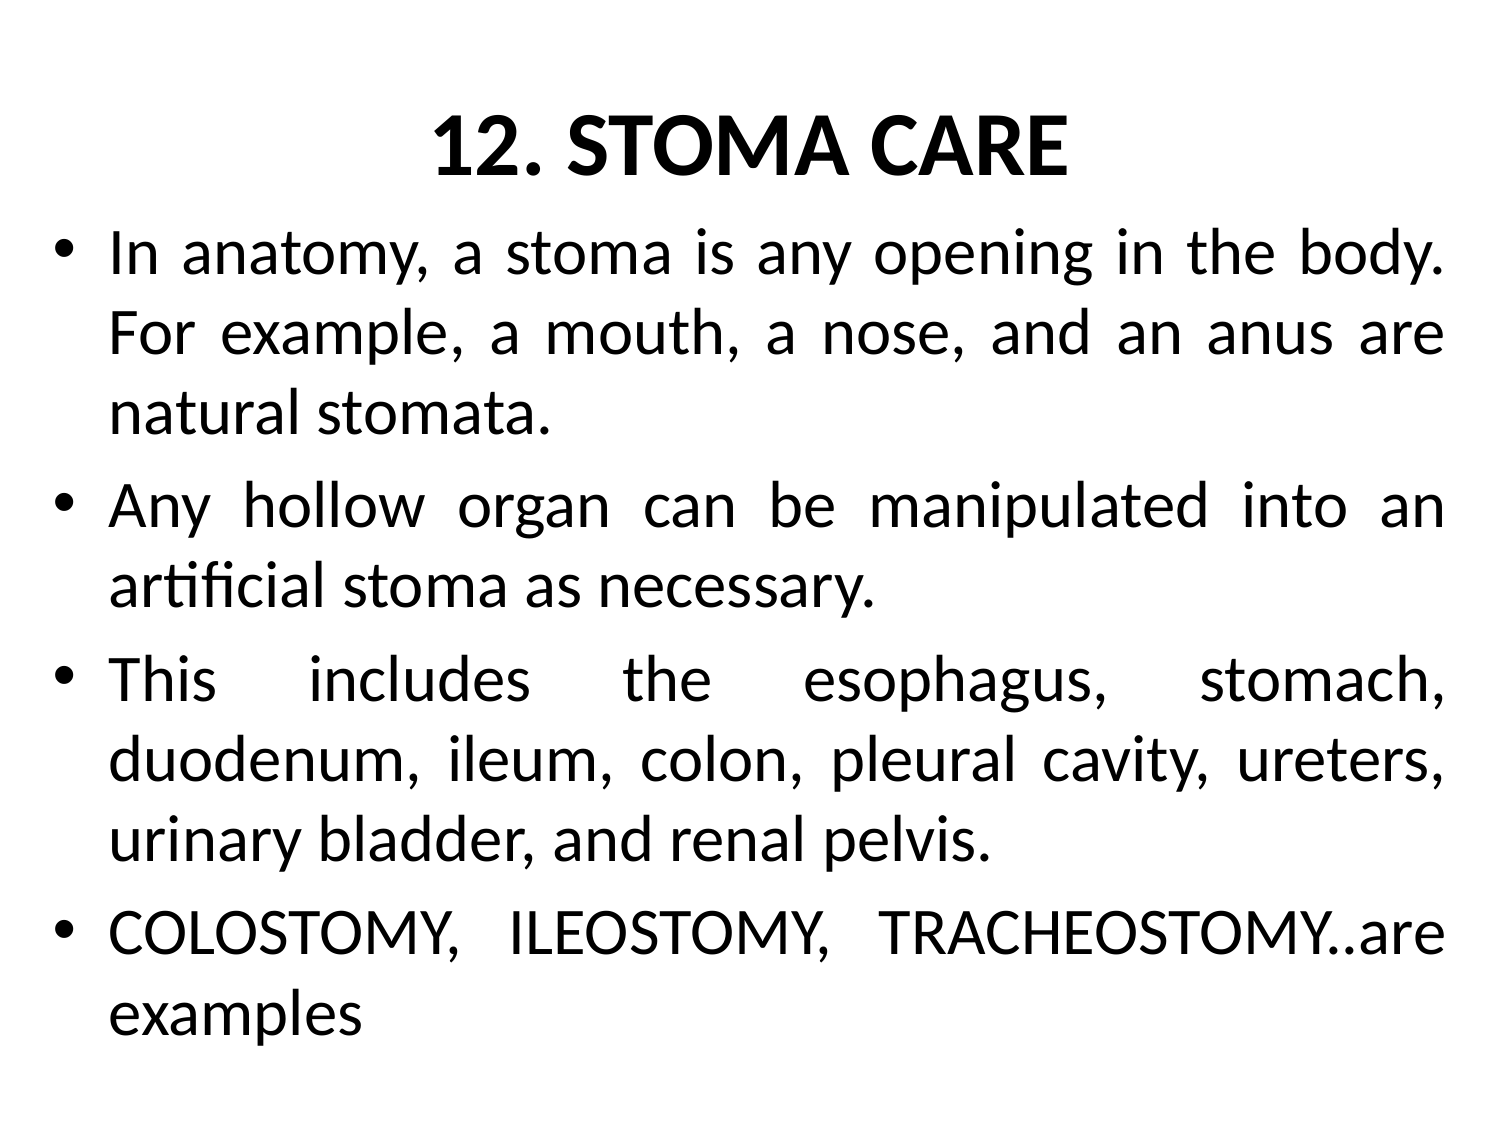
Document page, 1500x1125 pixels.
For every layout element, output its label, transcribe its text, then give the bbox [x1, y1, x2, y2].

title 12. STOMA CARE [75, 45, 1425, 200]
list In anatomy, a stoma is any opening in the body. For example, a mouth, a nose, and an anus are natural stomata. Any hollow organ can be manipulated into an artificial stoma as necessary. This includes the esophagus, stomach, duodenum, ileum, colon, pleural cavity, ureters, urinary bladder, and renal pelvis. COLOSTOMY, ILEOSTOMY, TRACHEOSTOMY..are examples [37, 200, 1463, 1100]
